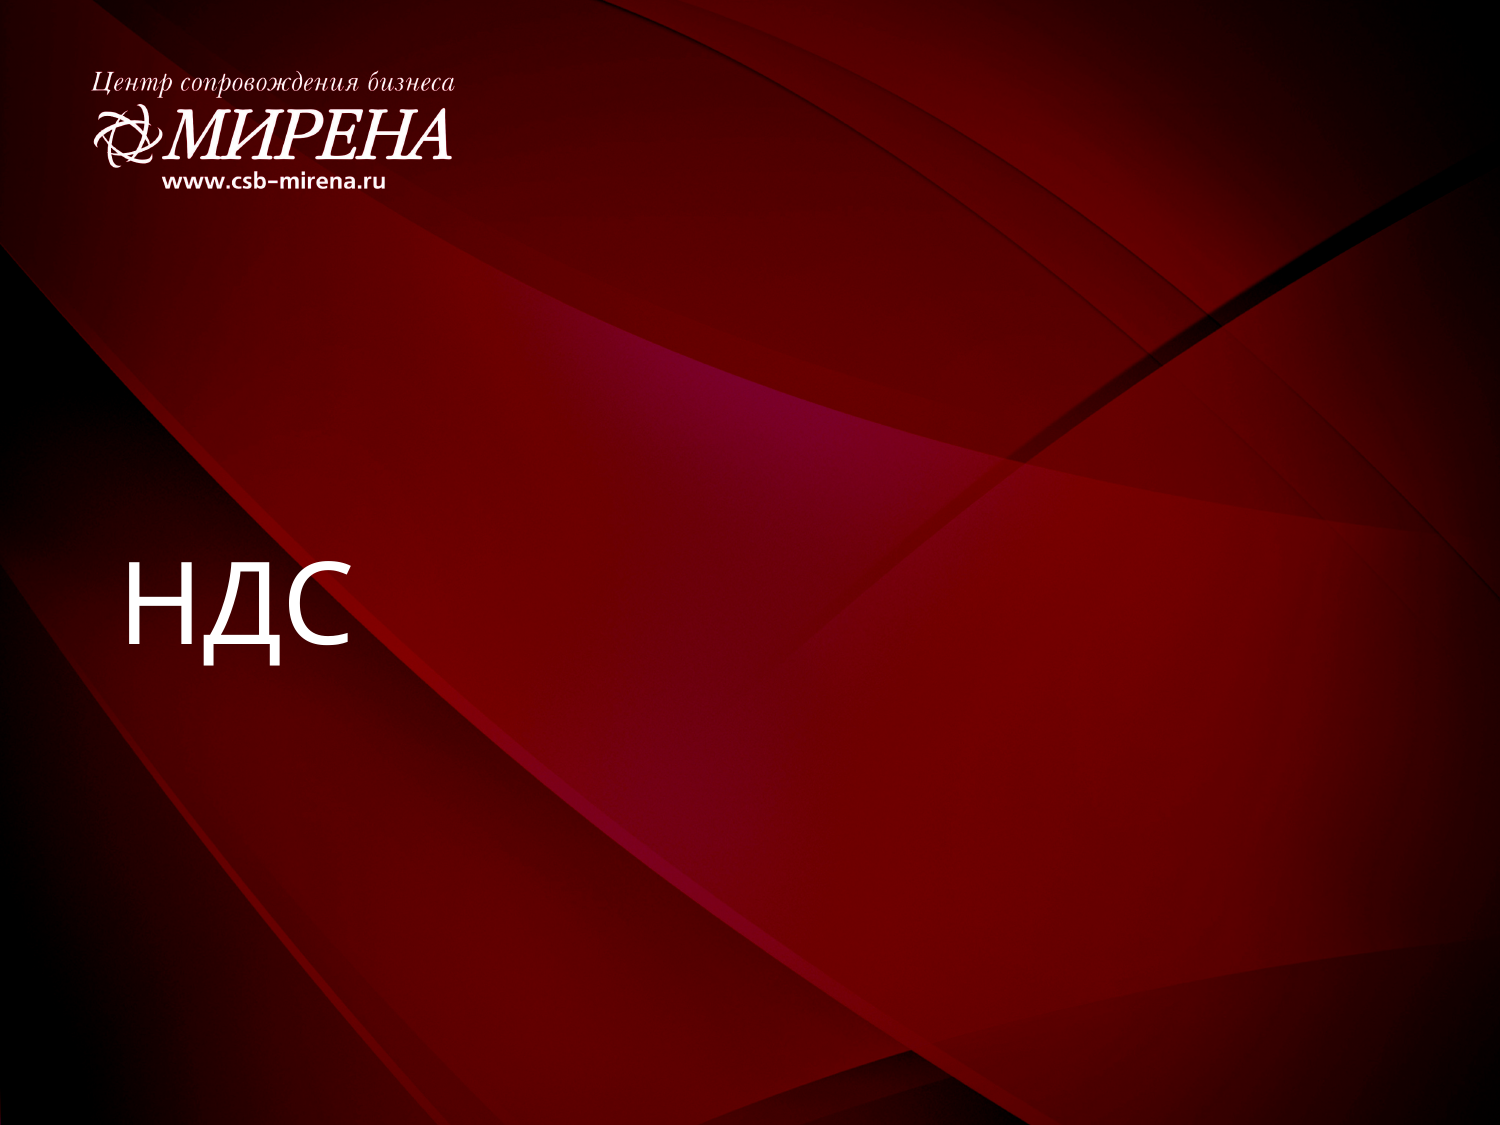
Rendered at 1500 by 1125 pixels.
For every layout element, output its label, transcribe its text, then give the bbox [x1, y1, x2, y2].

text_box НДС [103, 460, 1379, 853]
picture [0, 0, 1500, 1125]
